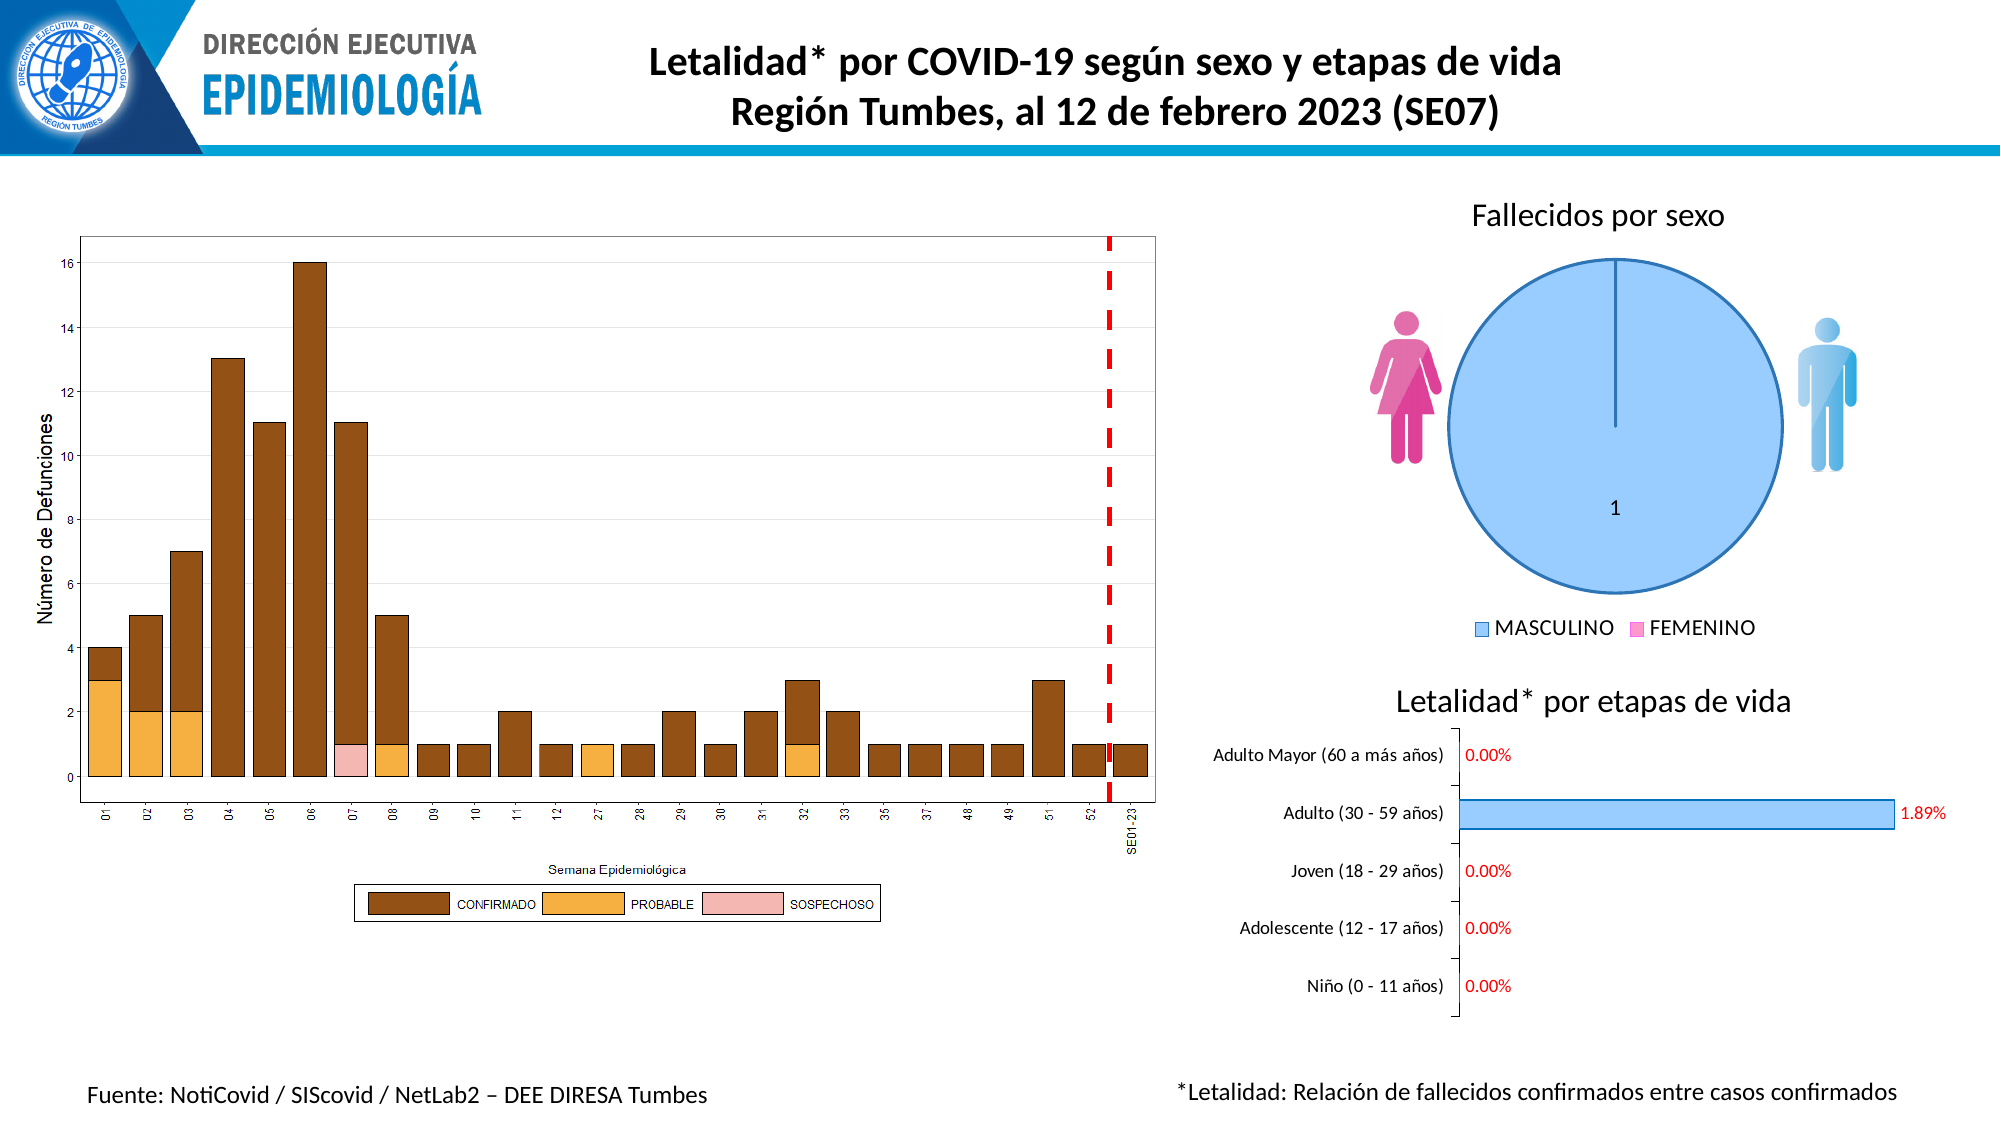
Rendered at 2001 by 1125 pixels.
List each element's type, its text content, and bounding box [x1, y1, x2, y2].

picture [31, 230, 1161, 927]
text_box *Letalidad: Relación de fallecidos confirmados entre casos confirmados [1160, 1067, 2000, 1113]
text_box [0, 144, 2000, 157]
text_box Fuente: NotiCovid / SIScovid / NetLab2 – DEE DIRESA Tumbes [72, 1071, 1228, 1116]
text_box Letalidad* por etapas de vida [1381, 671, 1808, 714]
text_box Letalidad* por COVID-19 según sexo y etapas de vida Región Tumbes, al 12 de febrero 2023 (SE07) [512, 26, 1710, 142]
text_box Fallecidos por sexo [1457, 185, 1741, 241]
picture [0, 0, 512, 153]
chart [1208, 714, 1959, 1057]
chart [1282, 241, 1949, 648]
